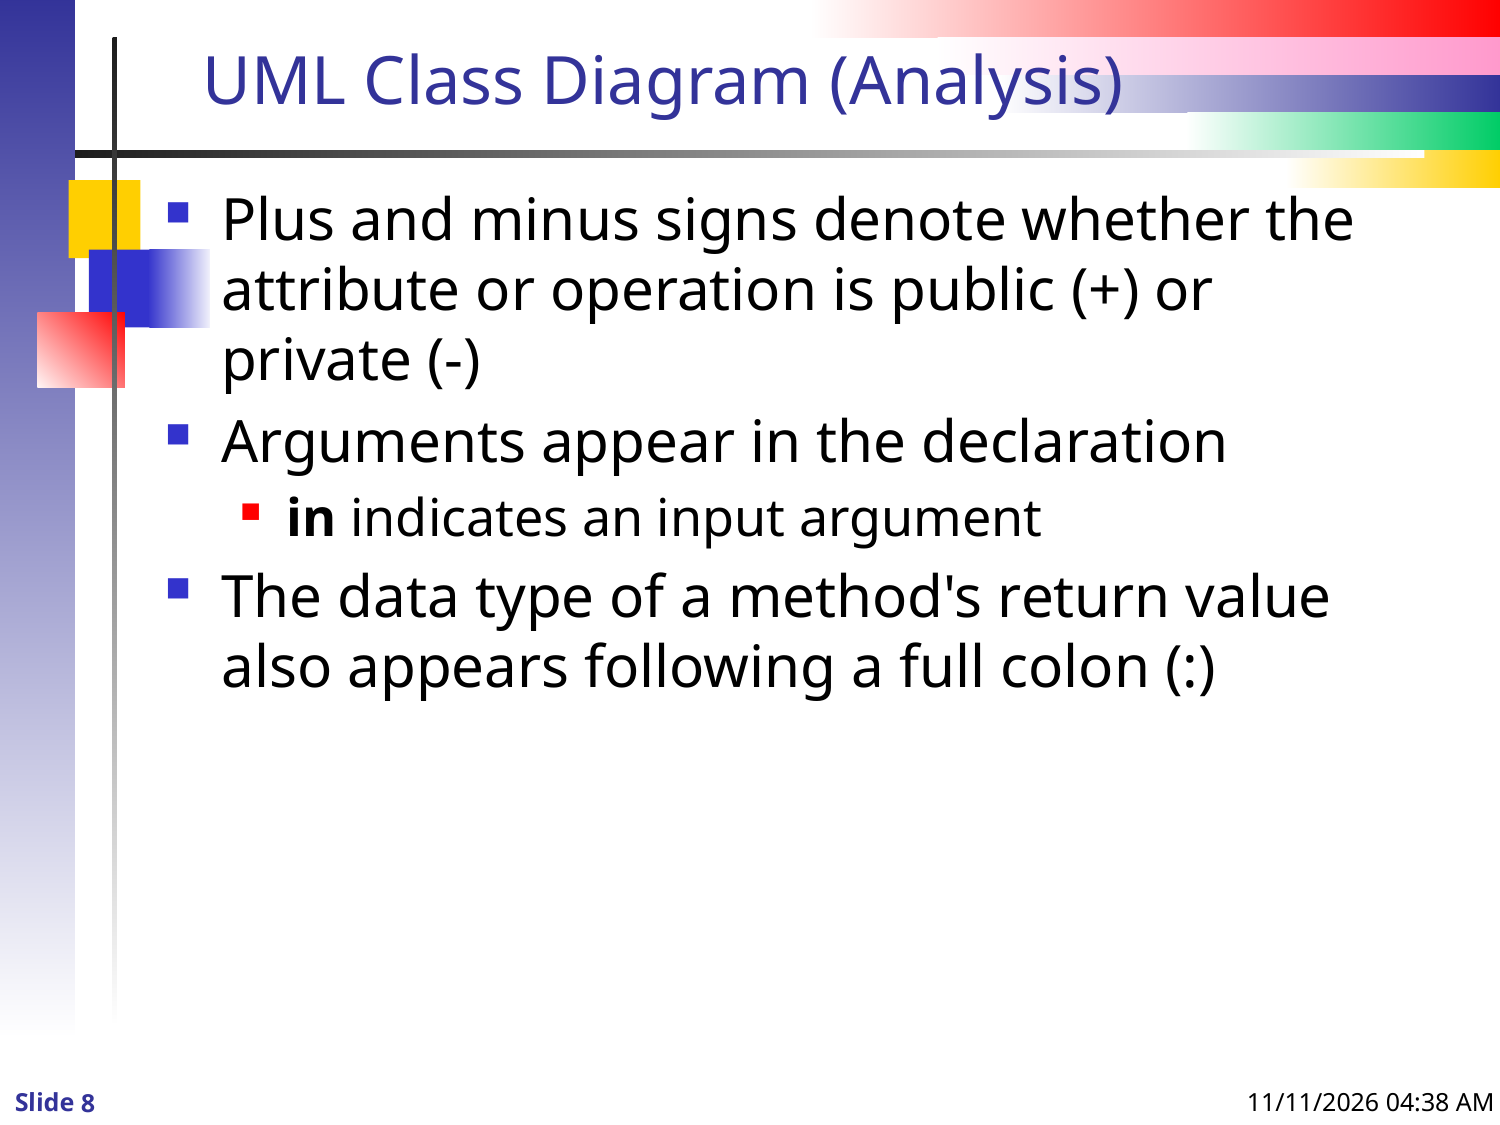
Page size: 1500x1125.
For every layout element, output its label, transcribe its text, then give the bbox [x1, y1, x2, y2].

title UML Class Diagram (Analysis) [187, 24, 1467, 126]
text_box 8/24/2013 10:02 PM [1232, 1079, 1500, 1125]
list Plus and minus signs denote whether the attribute or operation is public (+) or private (-) Arguments appear in the declaration in indicates an input argument The data type of a method's return value also appears following a full colon (:) [149, 174, 1470, 1007]
